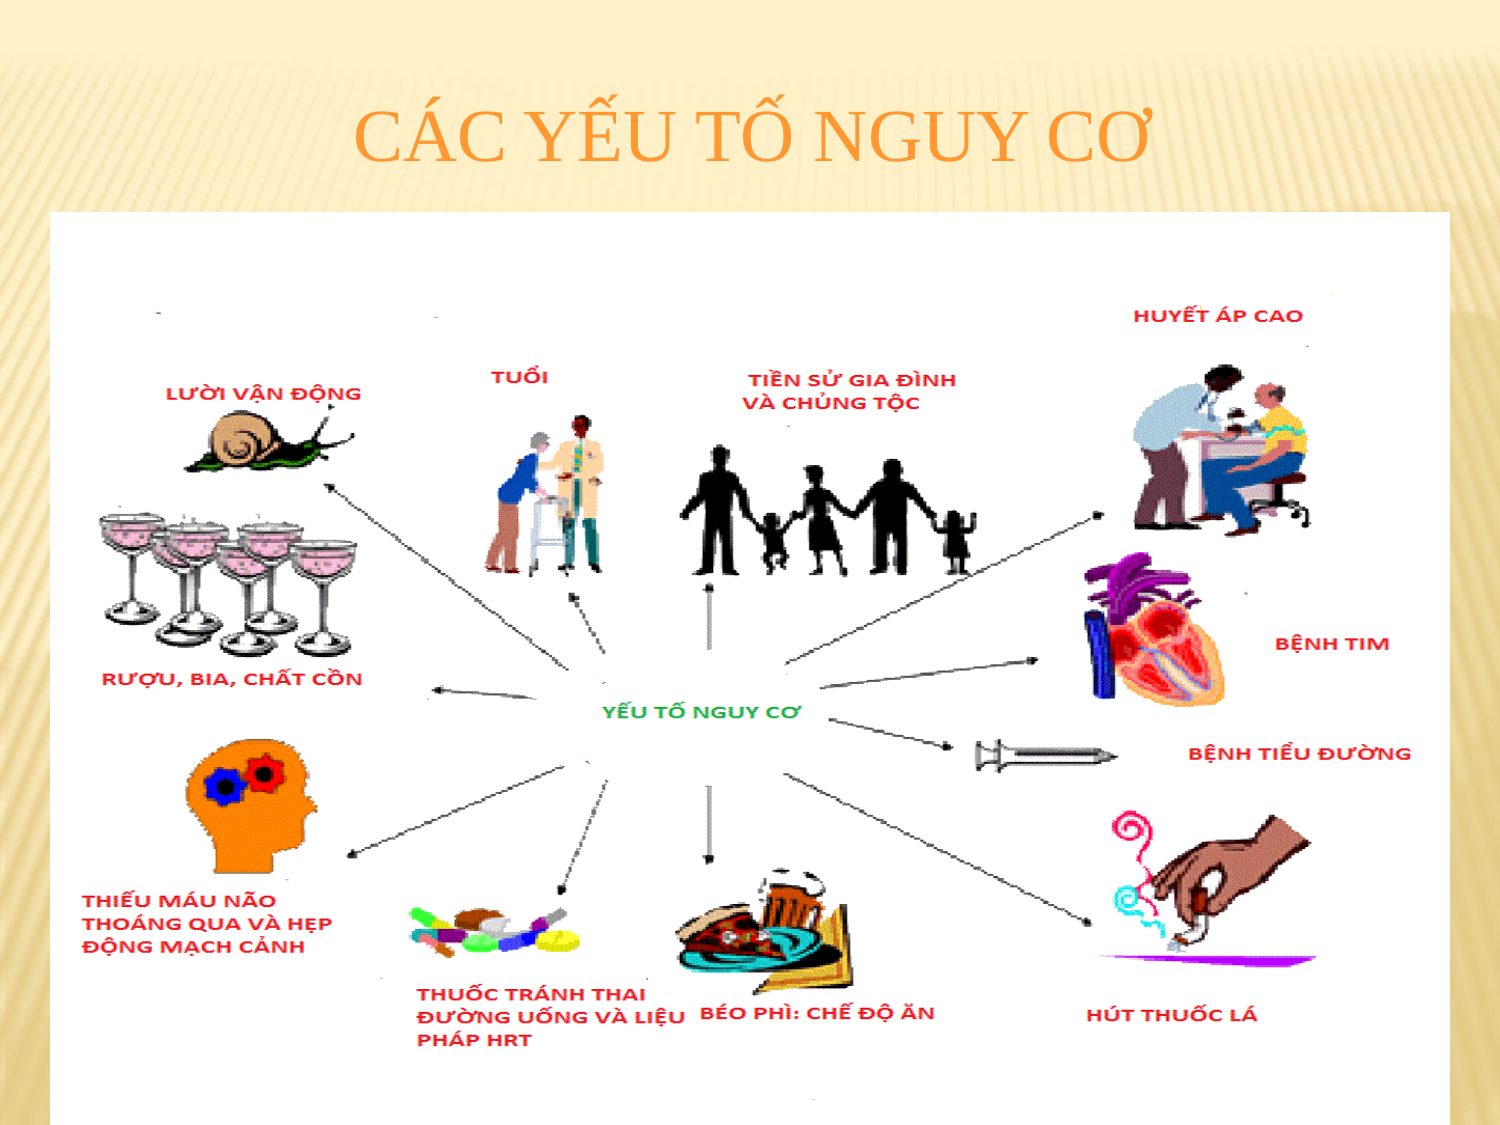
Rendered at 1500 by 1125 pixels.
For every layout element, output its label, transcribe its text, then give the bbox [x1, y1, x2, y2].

picture [49, 212, 1451, 1125]
title Các yếu tố nguy cơ [49, 50, 1475, 213]
